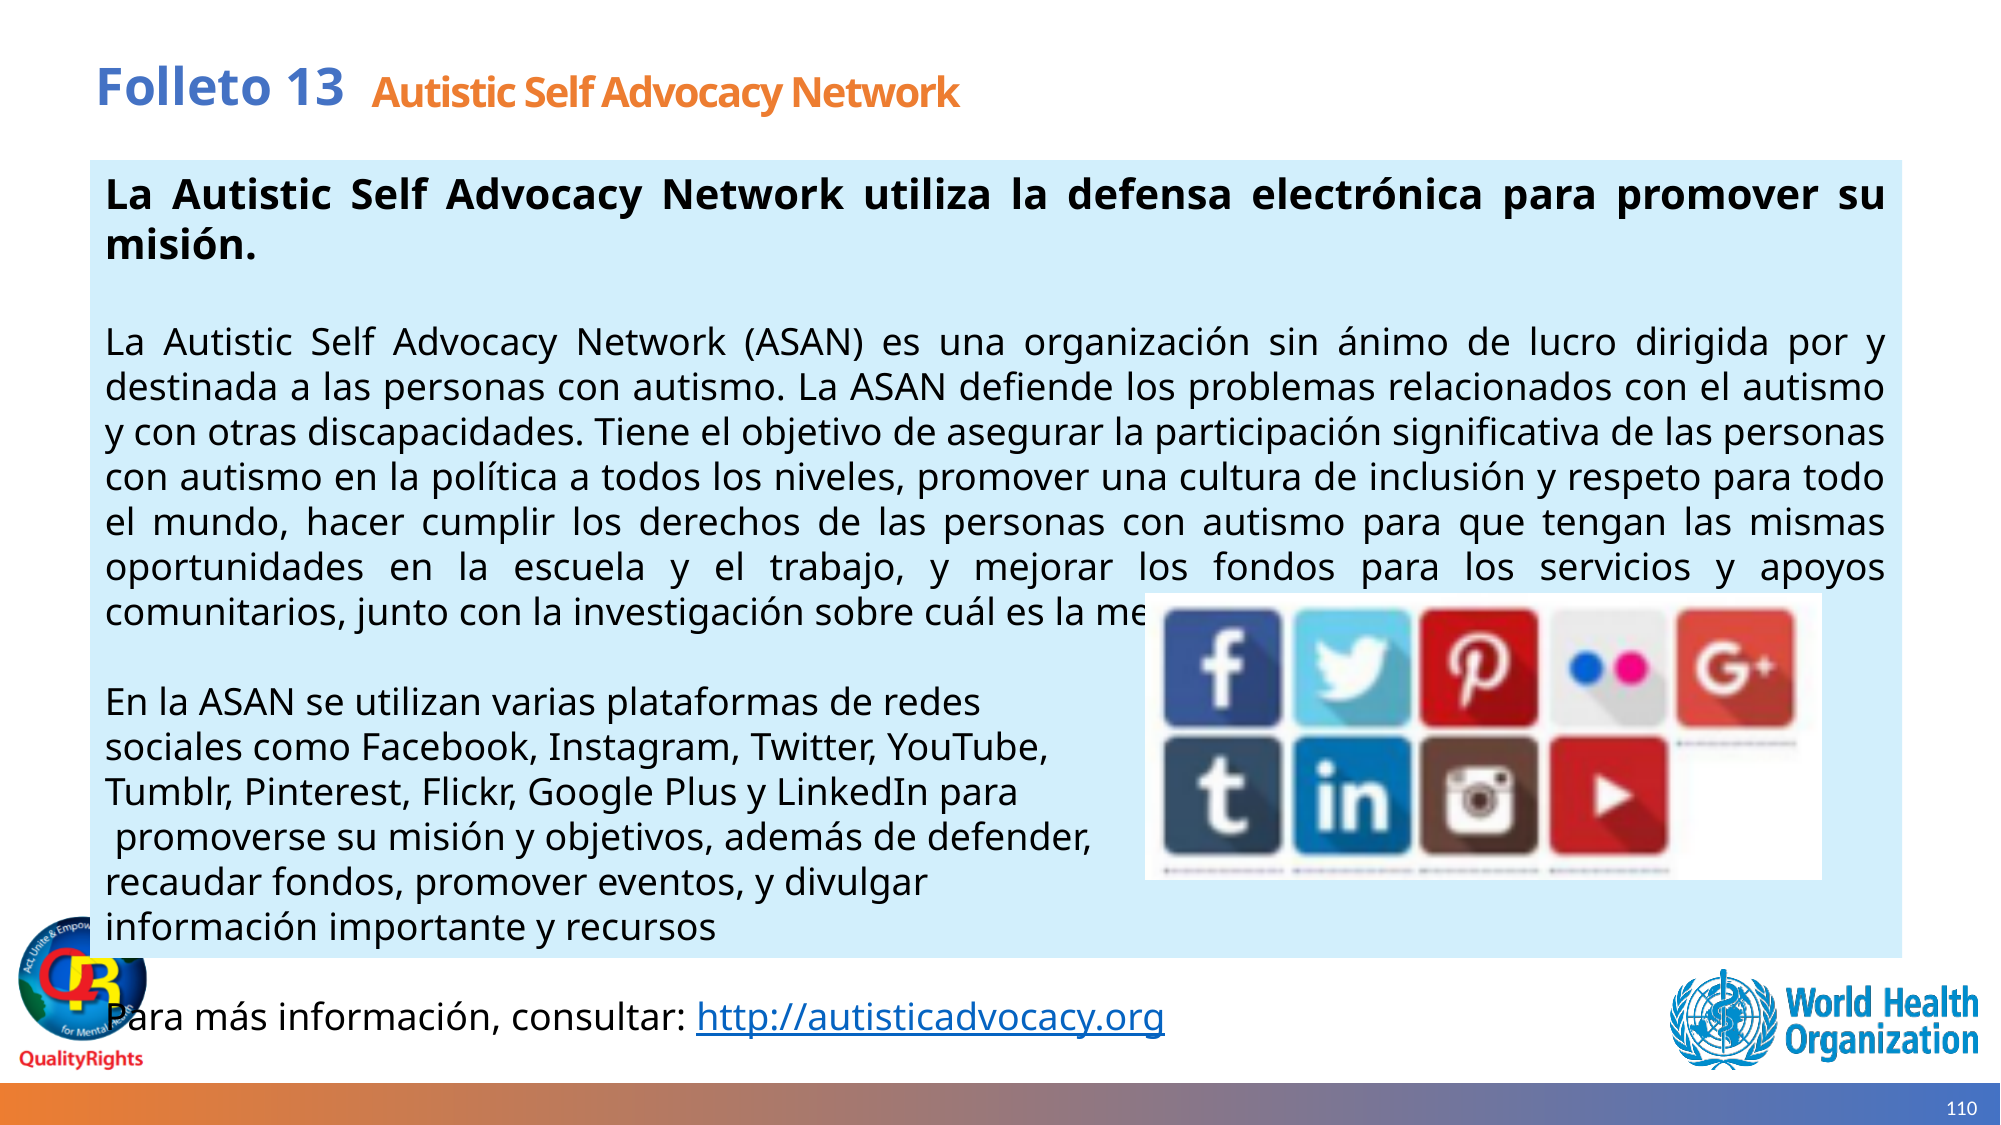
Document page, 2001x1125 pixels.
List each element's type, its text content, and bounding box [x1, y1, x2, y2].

picture [1691, 1030, 1700, 1041]
picture [1689, 992, 1700, 1025]
picture [1958, 1000, 1962, 1012]
picture [1711, 1030, 1721, 1038]
picture [1701, 1042, 1722, 1054]
picture [0, 899, 162, 1083]
list La Autistic Self Advocacy Network utiliza la defensa electrónica para promover su misión. La Autistic Self Advocacy Network (ASAN) es una organización sin ánimo de lucro dirigida por y destinada a las personas con autismo. La ASAN defiende los problemas relacionados con el autismo y con otras discapacidades. Tiene el objetivo de asegurar la participación significativa de las personas con autismo en la política a todos los niveles, promover una cultura de inclusión y respeto para todo el mundo, hacer cumplir los derechos de las personas con autismo para que tengan las mismas oportunidades en la escuela y el trabajo, y mejorar los fondos para los servicios y apoyos comunitarios, junto con la investigación sobre cuál es la mejor manera de proporcionarlos. En la ASAN se utilizan varias plataformas de redes sociales como Facebook, Instagram, Twitter, YouTube, Tumblr, Pinterest, Flickr, Google Plus y LinkedIn para promoverse su misión y objetivos, además de defender, recaudar fondos, promover eventos, y divulgar información importante y recursos Para más información, consultar: http://autisticadvocacy.org [90, 160, 1903, 958]
picture [1682, 1004, 1749, 1060]
picture [1738, 1022, 1743, 1031]
picture [1670, 1031, 1715, 1070]
picture [1725, 1041, 1747, 1054]
picture [1696, 994, 1708, 1025]
picture [1701, 980, 1720, 992]
picture [1670, 969, 1720, 1010]
picture [1703, 1018, 1711, 1030]
picture [1711, 995, 1721, 1005]
picture [1706, 1037, 1722, 1046]
picture [1703, 1003, 1712, 1016]
list Autistic Self Advocacy Network [371, 60, 1906, 116]
picture [1727, 969, 1978, 1070]
picture [1716, 1064, 1731, 1070]
title Folleto 13 [80, 53, 1688, 125]
picture [1735, 1002, 1743, 1011]
picture [1731, 980, 1747, 992]
picture [1145, 593, 1822, 880]
